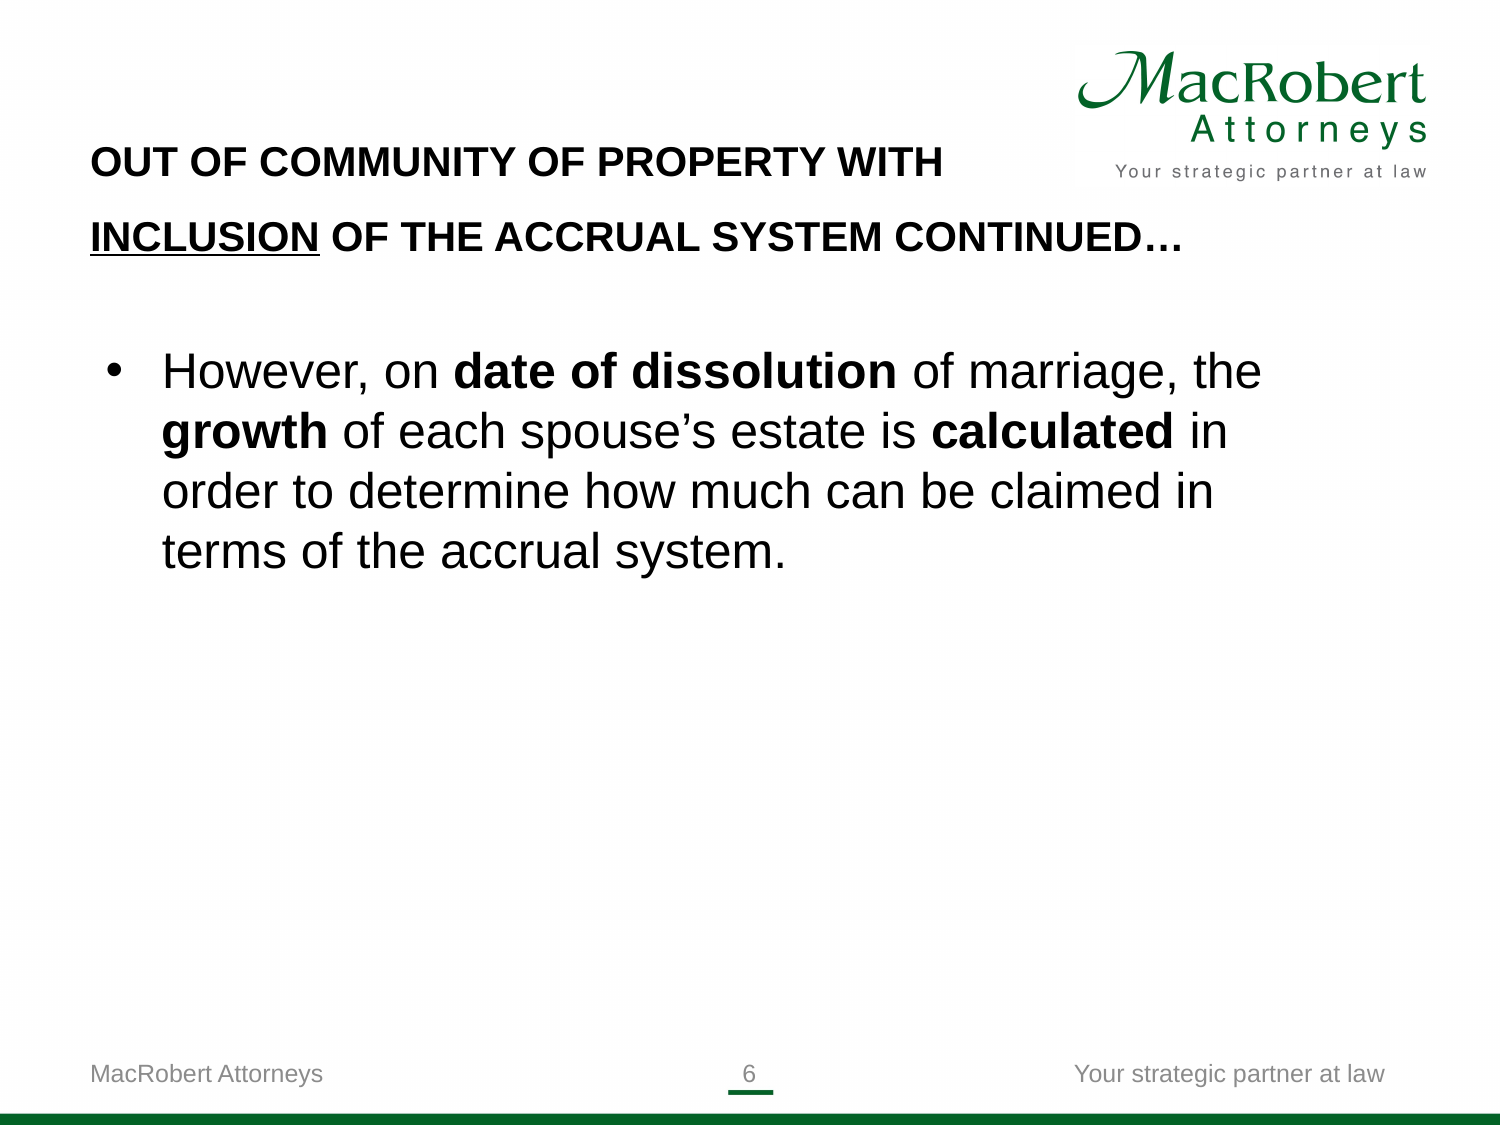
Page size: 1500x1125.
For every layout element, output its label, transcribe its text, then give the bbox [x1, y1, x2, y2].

picture [0, 0, 1500, 1125]
footer Your strategic partner at law [1034, 1042, 1425, 1103]
text_box OUT OF COMMUNITY OF PROPERTY WITH INCLUSION OF THE ACCRUAL SYSTEM CONTINUED… [74, 116, 1230, 254]
list However, on date of dissolution of marriage, the growth of each spouse’s estate is calculated in order to determine how much can be claimed in terms of the accrual system. [90, 331, 1355, 794]
slide_number MacRobert Attorneys [75, 1042, 425, 1103]
slide_number 6 [574, 1042, 925, 1103]
